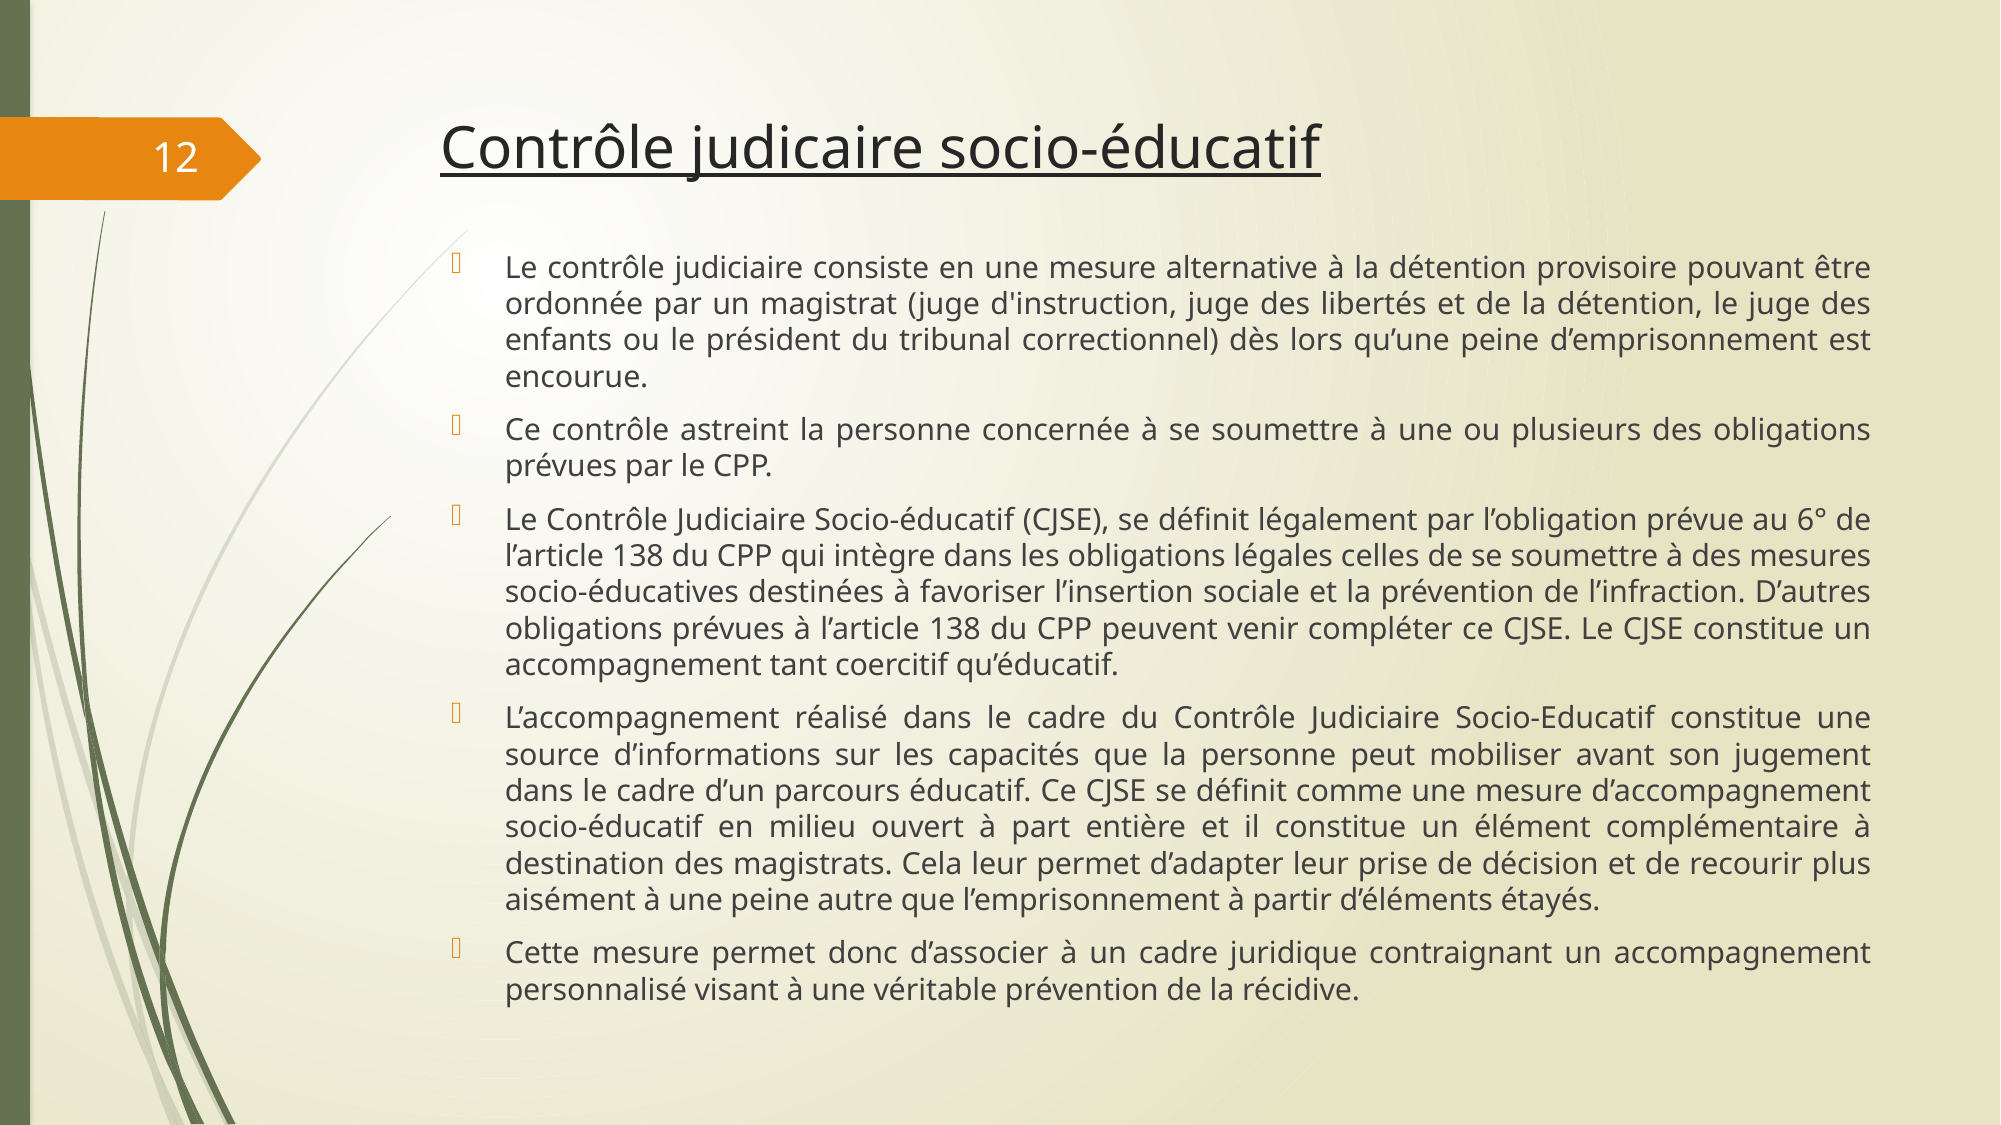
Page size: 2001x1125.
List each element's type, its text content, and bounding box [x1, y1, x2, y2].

list Le contrôle judiciaire consiste en une mesure alternative à la détention provisoire pouvant être ordonnée par un magistrat (juge d'instruction, juge des libertés et de la détention, le juge des enfants ou le président du tribunal correctionnel) dès lors qu’une peine d’emprisonnement est encourue. Ce contrôle astreint la personne concernée à se soumettre à une ou plusieurs des obligations prévues par le CPP. Le Contrôle Judiciaire Socio-éducatif (CJSE), se définit légalement par l’obligation prévue au 6° de l’article 138 du CPP qui intègre dans les obligations légales celles de se soumettre à des mesures socio-éducatives destinées à favoriser l’insertion sociale et la prévention de l’infraction. D’autres obligations prévues à l’article 138 du CPP peuvent venir compléter ce CJSE. Le CJSE constitue un accompagnement tant coercitif qu’éducatif. L’accompagnement réalisé dans le cadre du Contrôle Judiciaire Socio-Educatif constitue une source d’informations sur les capacités que la personne peut mobiliser avant son jugement dans le cadre d’un parcours éducatif. Ce CJSE se définit comme une mesure d’accompagnement socio-éducatif en milieu ouvert à part entière et il constitue un élément complémentaire à destination des magistrats. Cela leur permet d’adapter leur prise de décision et de recourir plus aisément à une peine autre que l’emprisonnement à partir d’éléments étayés. Cette mesure permet donc d’associer à un cadre juridique contraignant un accompagnement personnalisé visant à une véritable prévention de la récidive. [436, 240, 1888, 1049]
slide_number 12 [87, 129, 216, 190]
title Contrôle judicaire socio-éducatif [425, 102, 1425, 203]
